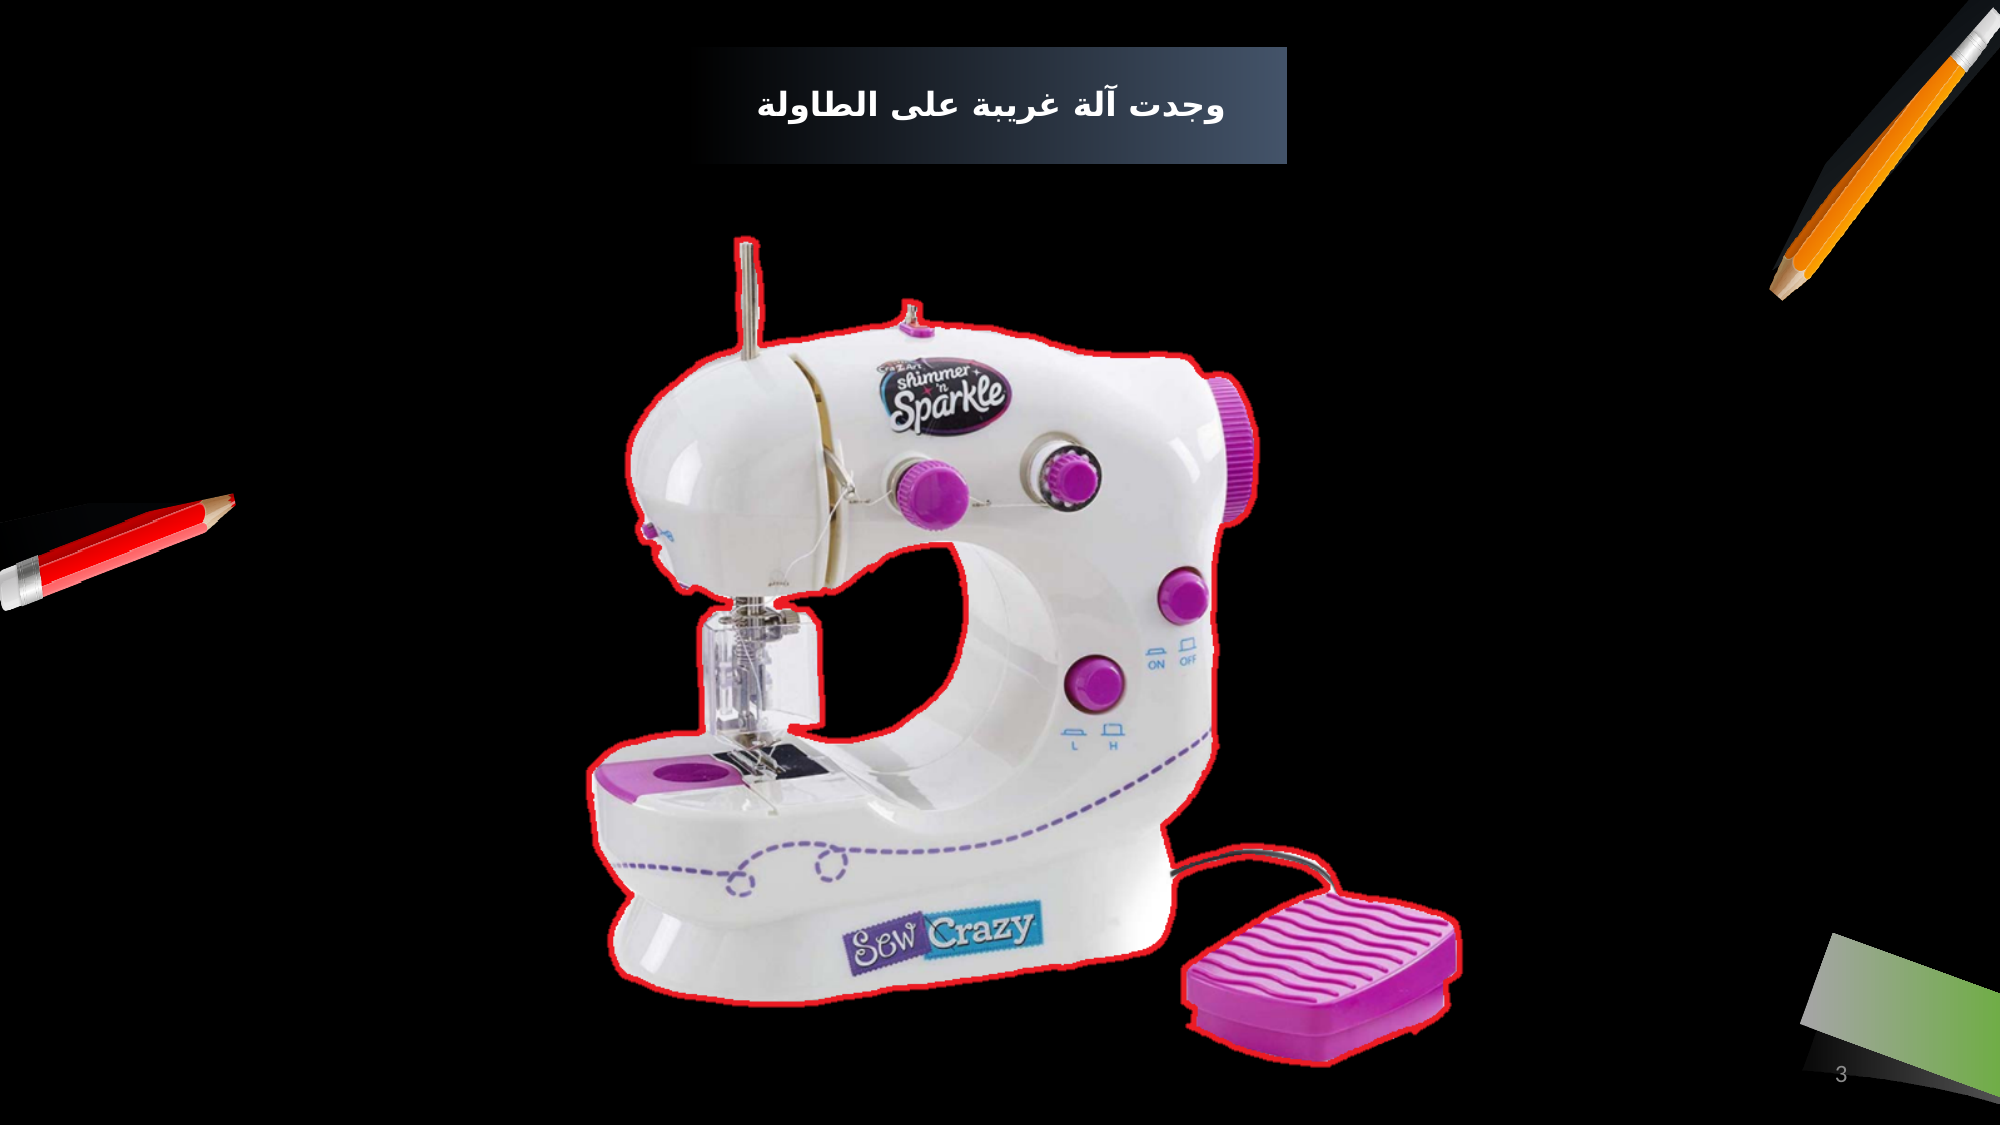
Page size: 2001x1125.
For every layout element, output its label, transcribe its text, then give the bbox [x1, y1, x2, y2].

picture [0, 493, 248, 613]
title وجدت آلة غريبة على الطاولة [687, 47, 1287, 164]
picture [567, 198, 1472, 1078]
picture [1755, 0, 2000, 322]
slide_number 3 [1412, 1042, 1863, 1103]
